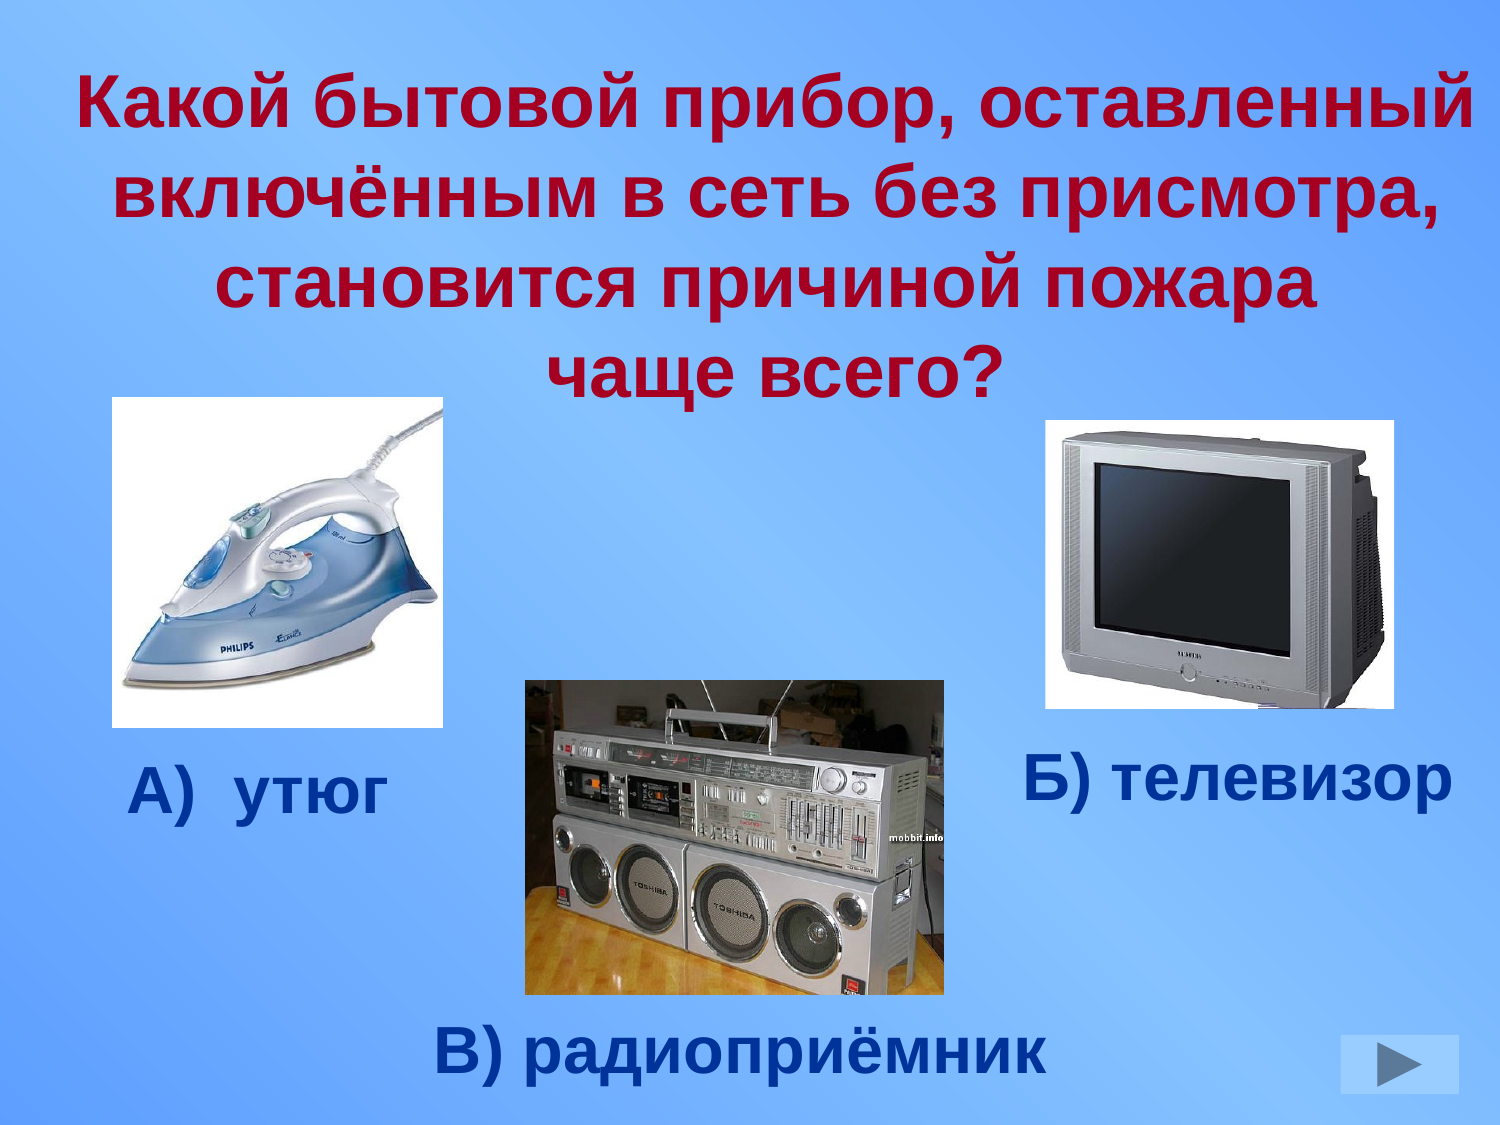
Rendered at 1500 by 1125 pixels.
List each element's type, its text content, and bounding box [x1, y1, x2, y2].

picture [111, 396, 444, 729]
text_box [1340, 1034, 1459, 1095]
text_box Какой бытовой прибор, оставленный включённым в сеть без присмотра, становится причиной пожара чаще всего? [53, 45, 1500, 421]
text_box Б) телевизор [1007, 726, 1470, 821]
text_box В) радиоприёмник [419, 999, 1063, 1095]
picture [1045, 420, 1395, 709]
text_box А) утюг [111, 739, 405, 835]
picture [525, 680, 944, 995]
